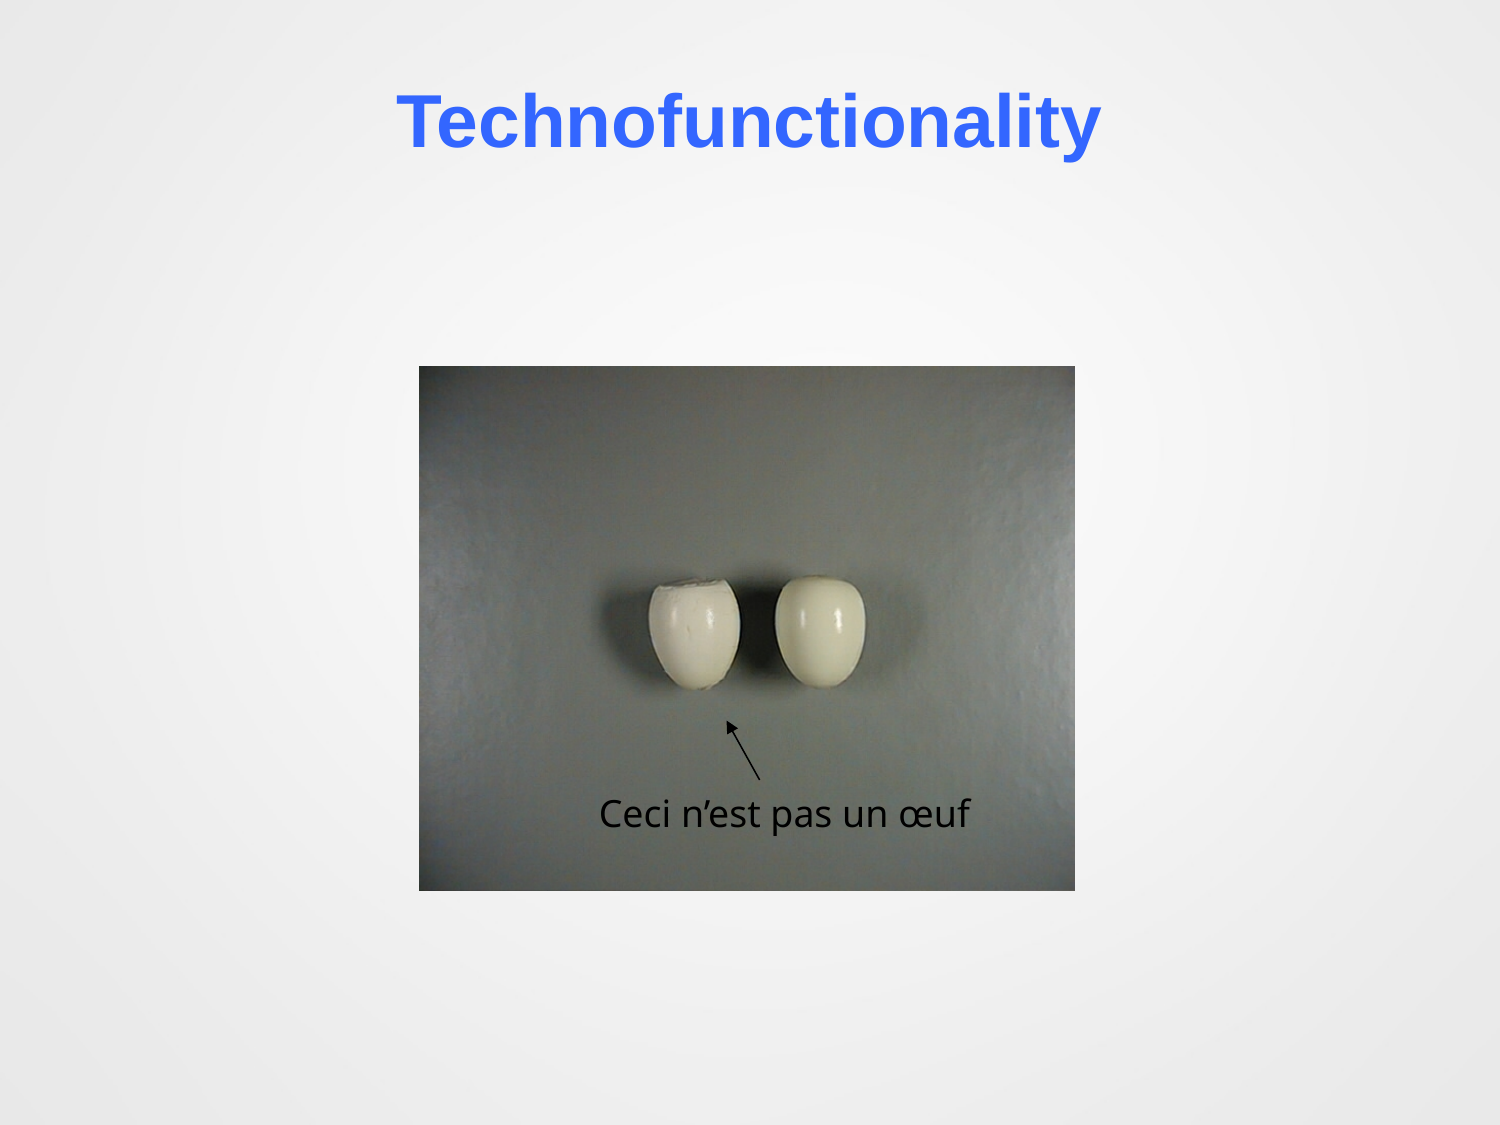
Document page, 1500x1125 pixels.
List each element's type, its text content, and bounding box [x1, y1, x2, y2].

picture [0, 0, 1500, 1125]
text_box Technofunctionality [74, 65, 1425, 253]
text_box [418, 365, 1076, 891]
